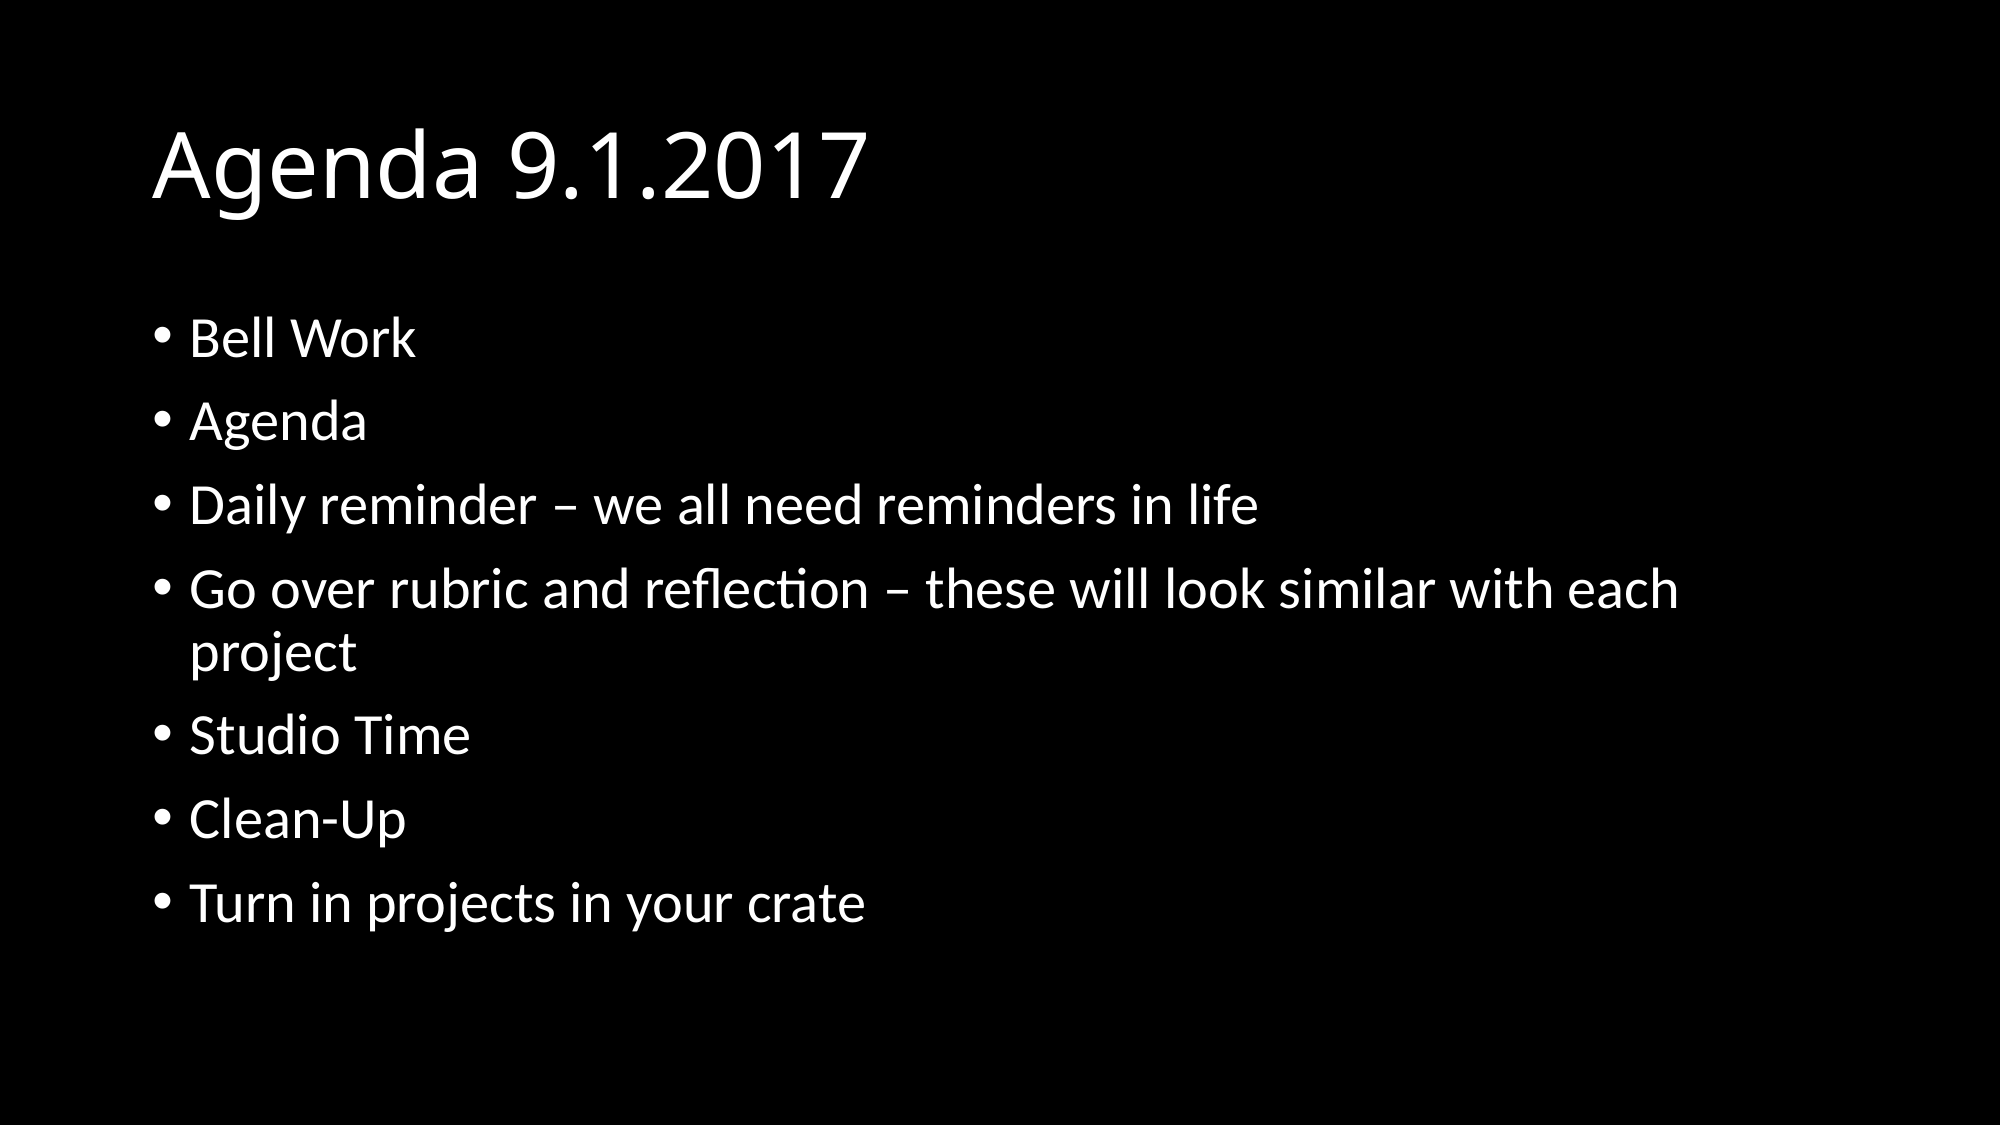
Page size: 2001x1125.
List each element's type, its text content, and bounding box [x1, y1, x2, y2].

list Bell Work Agenda Daily reminder – we all need reminders in life Go over rubric and reflection – these will look similar with each project Studio Time Clean-Up Turn in projects in your crate [137, 299, 1863, 1014]
title Agenda 9.1.2017 [137, 59, 1863, 278]
